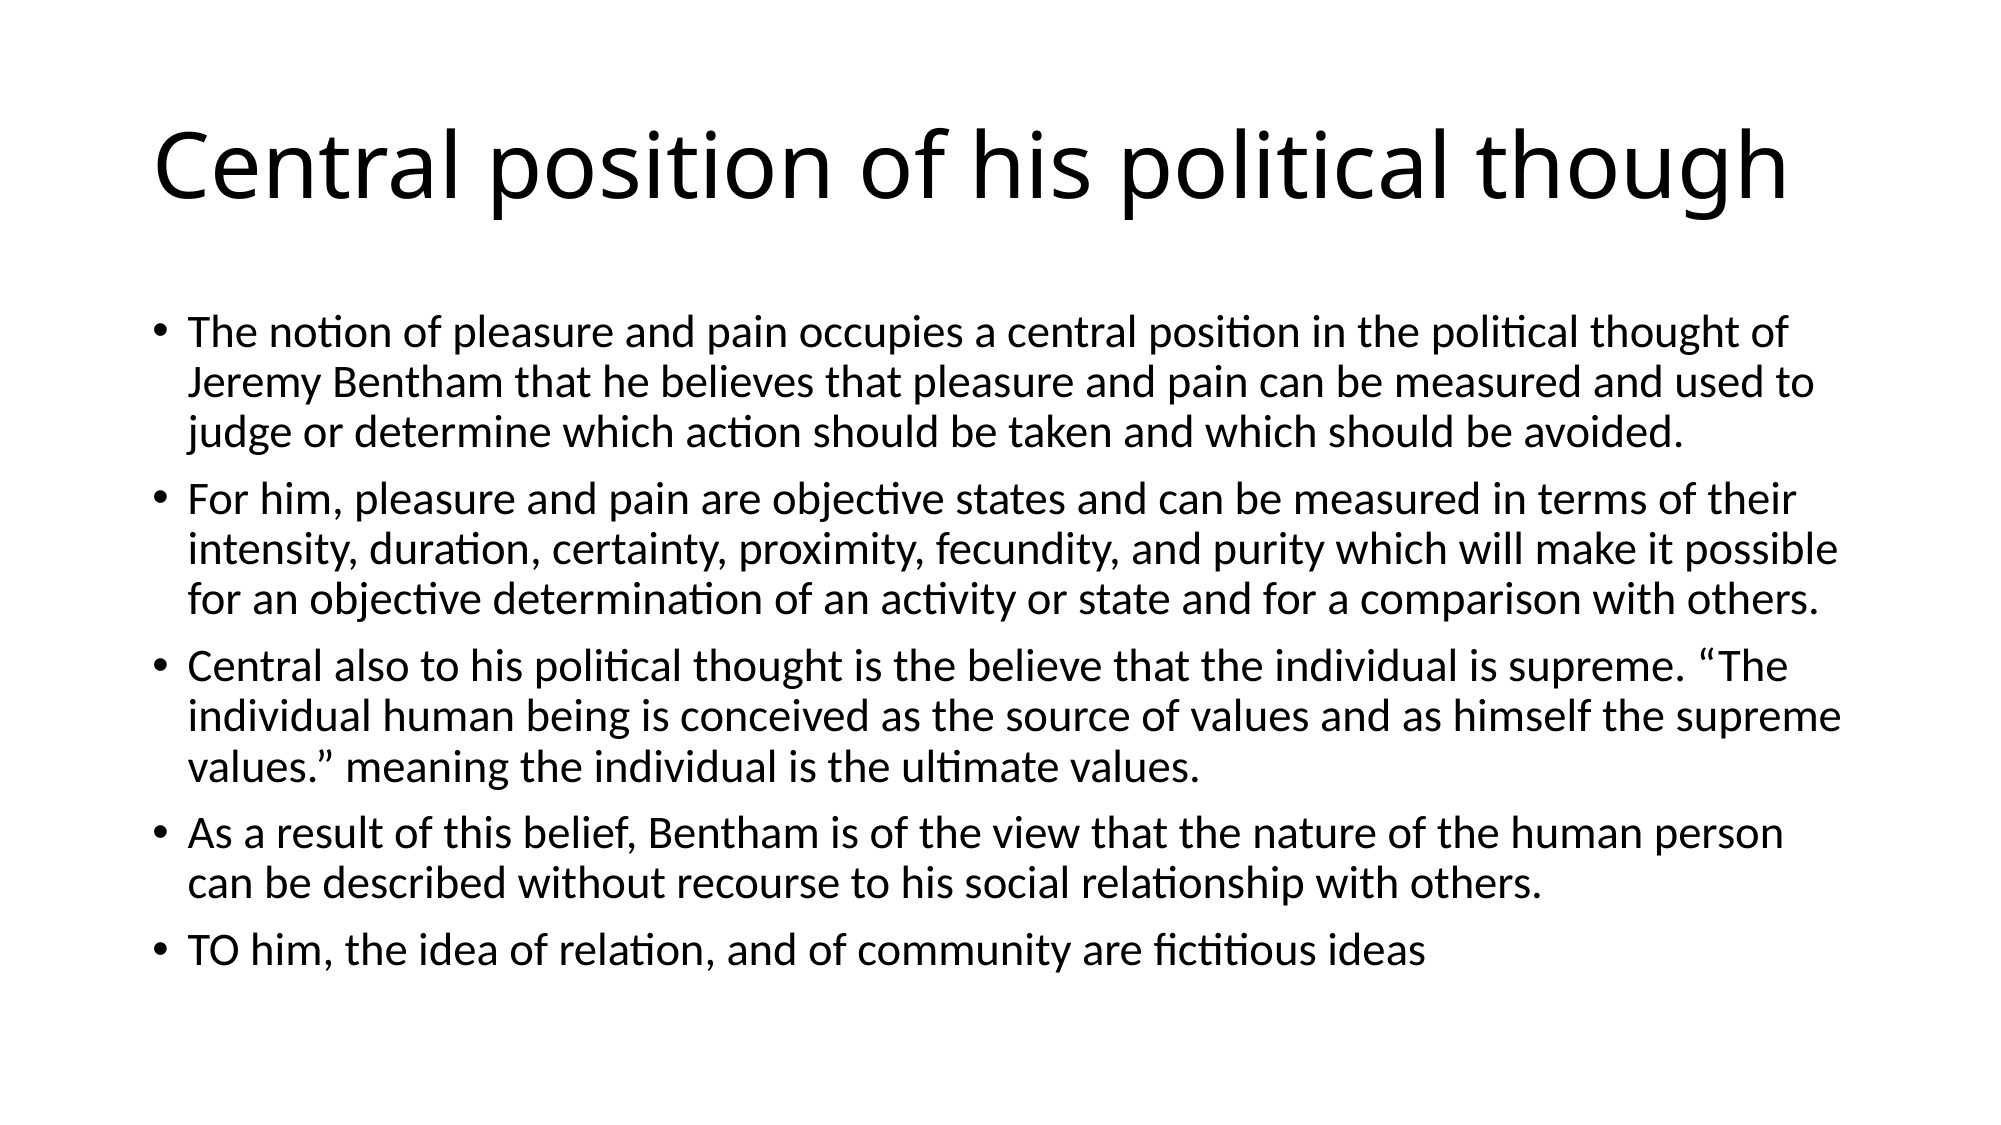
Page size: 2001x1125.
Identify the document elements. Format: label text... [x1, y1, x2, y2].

title Central position of his political though [137, 59, 1863, 278]
list The notion of pleasure and pain occupies a central position in the political thought of Jeremy Bentham that he believes that pleasure and pain can be measured and used to judge or determine which action should be taken and which should be avoided. For him, pleasure and pain are objective states and can be measured in terms of their intensity, duration, certainty, proximity, fecundity, and purity which will make it possible for an objective determination of an activity or state and for a comparison with others. Central also to his political thought is the believe that the individual is supreme. “The individual human being is conceived as the source of values and as himself the supreme values.” meaning the individual is the ultimate values. As a result of this belief, Bentham is of the view that the nature of the human person can be described without recourse to his social relationship with others. TO him, the idea of relation, and of community are fictitious ideas [137, 299, 1863, 1014]
